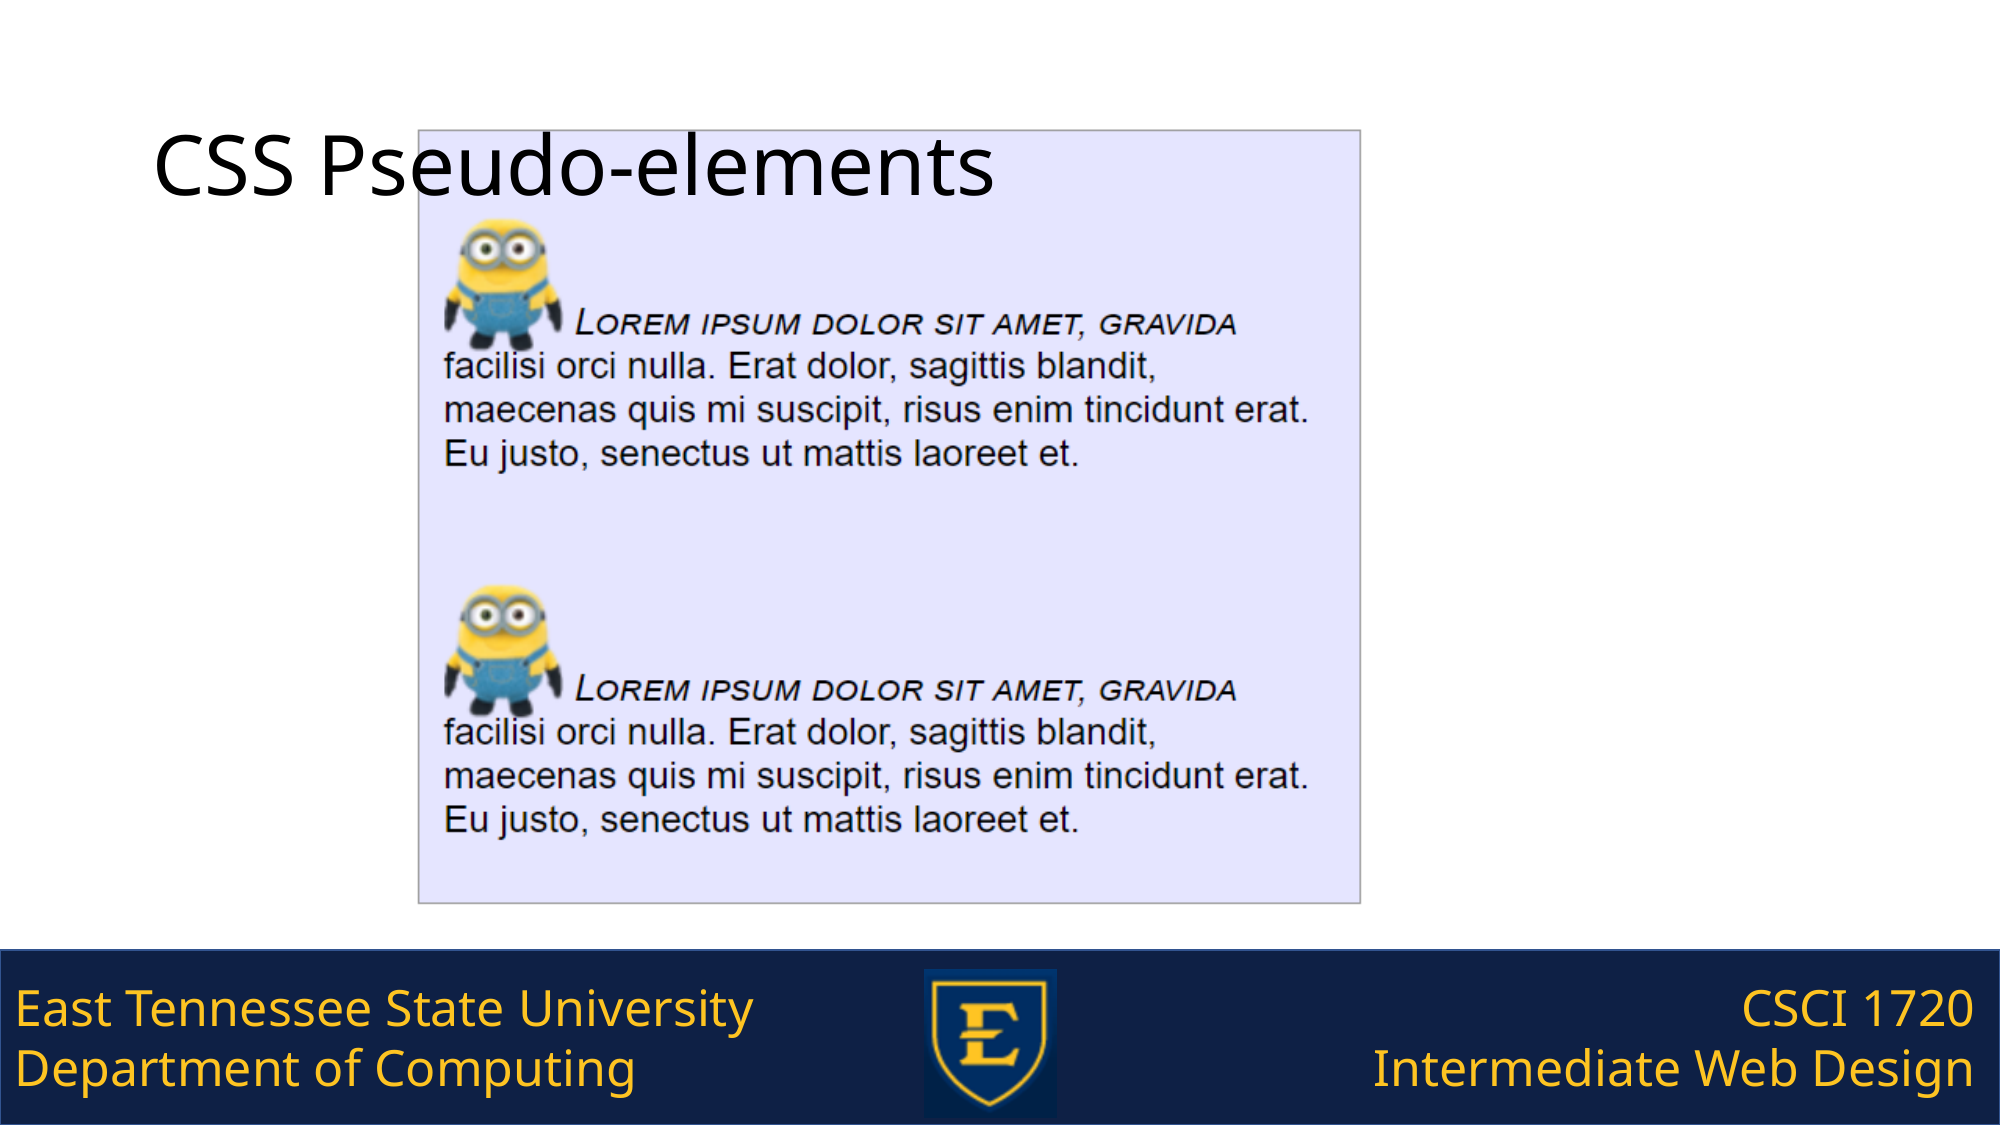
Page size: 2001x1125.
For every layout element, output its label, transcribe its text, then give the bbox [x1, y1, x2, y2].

text_box East Tennessee State University Department of Computing [0, 969, 780, 1104]
title CSS Pseudo-elements [137, 59, 1863, 278]
text_box CSCI 1720 Intermediate Web Design [1210, 969, 1991, 1104]
picture [415, 122, 1366, 909]
text_box [0, 949, 2000, 1125]
picture [924, 969, 1057, 1118]
